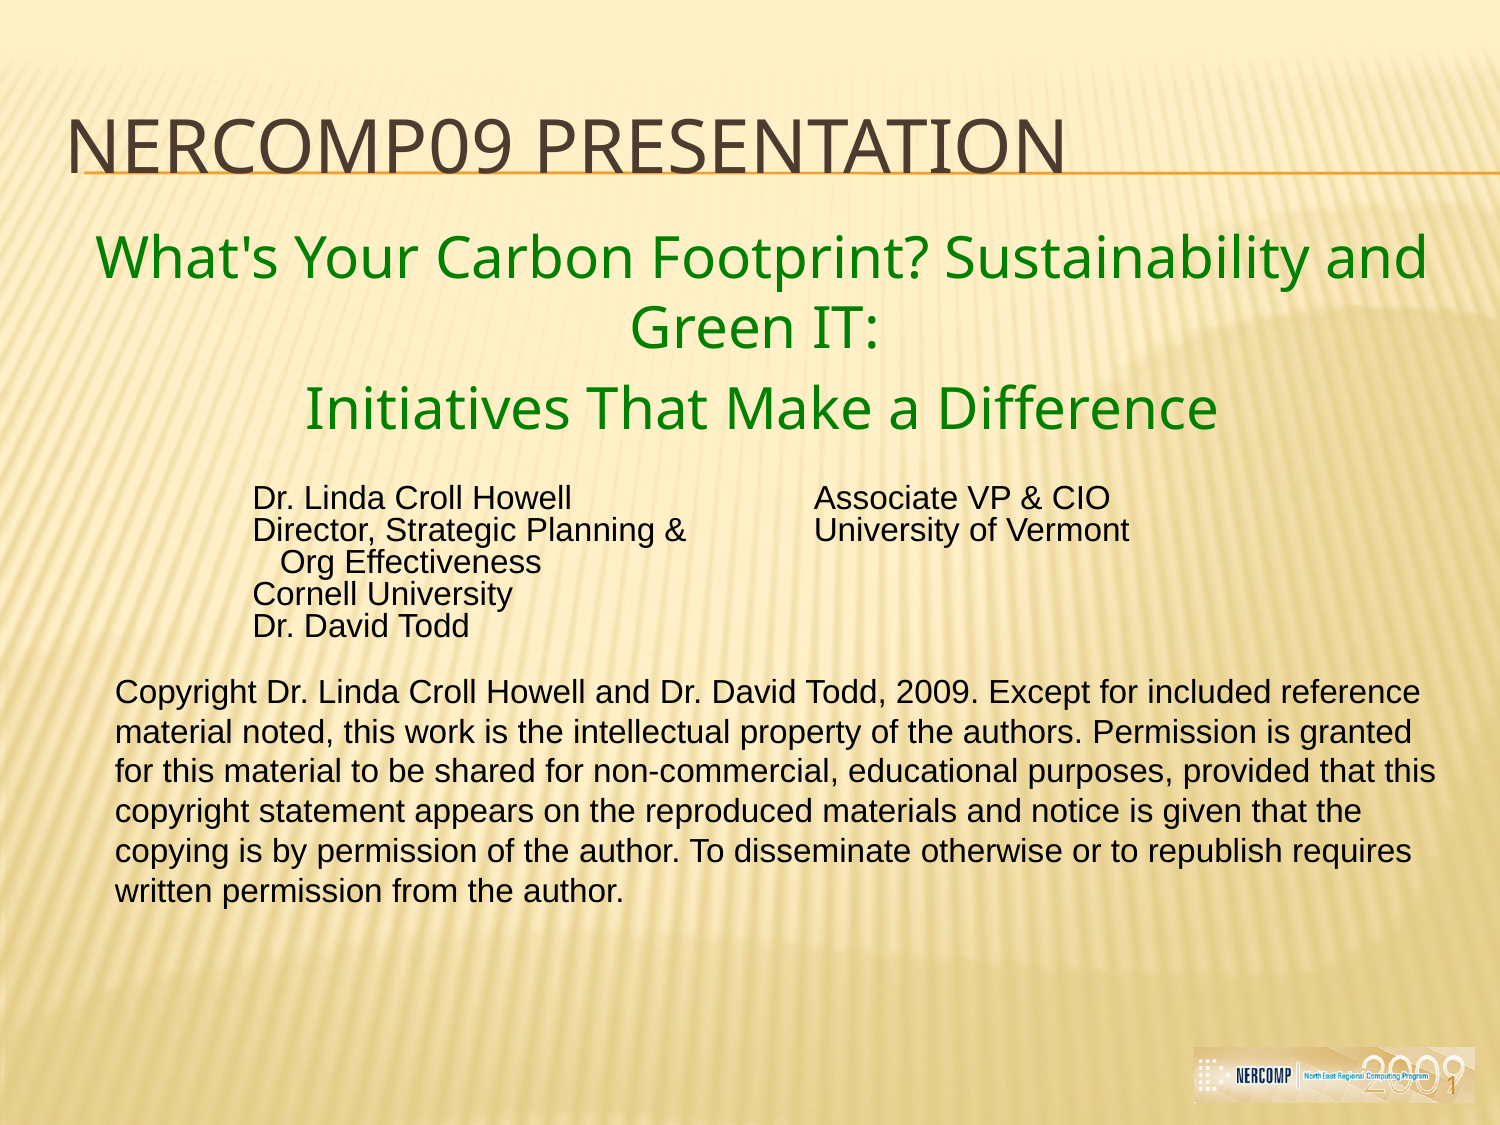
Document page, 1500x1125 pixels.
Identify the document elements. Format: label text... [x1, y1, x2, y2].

slide_number 1 [1350, 1061, 1475, 1103]
picture [1194, 1047, 1475, 1103]
list What's Your Carbon Footprint? Sustainability and Green IT: Initiatives That Make a Difference [24, 212, 1500, 358]
text_box Copyright Dr. Linda Croll Howell and Dr. David Todd, 2009. Except for included reference material noted, this work is the intellectual property of the authors. Permission is granted for this material to be shared for non-commercial, educational purposes, provided that this copyright statement appears on the reproduced materials and notice is given that the copying is by permission of the author. To disseminate otherwise or to republish requires written permission from the author. [99, 662, 1475, 917]
text_box Dr. Linda Croll Howell Director, Strategic Planning & Org Effectiveness Cornell University Dr. David Todd Associate VP & CIO University of Vermont [237, 476, 1375, 662]
title NERComP09 presentation [50, 75, 1475, 212]
